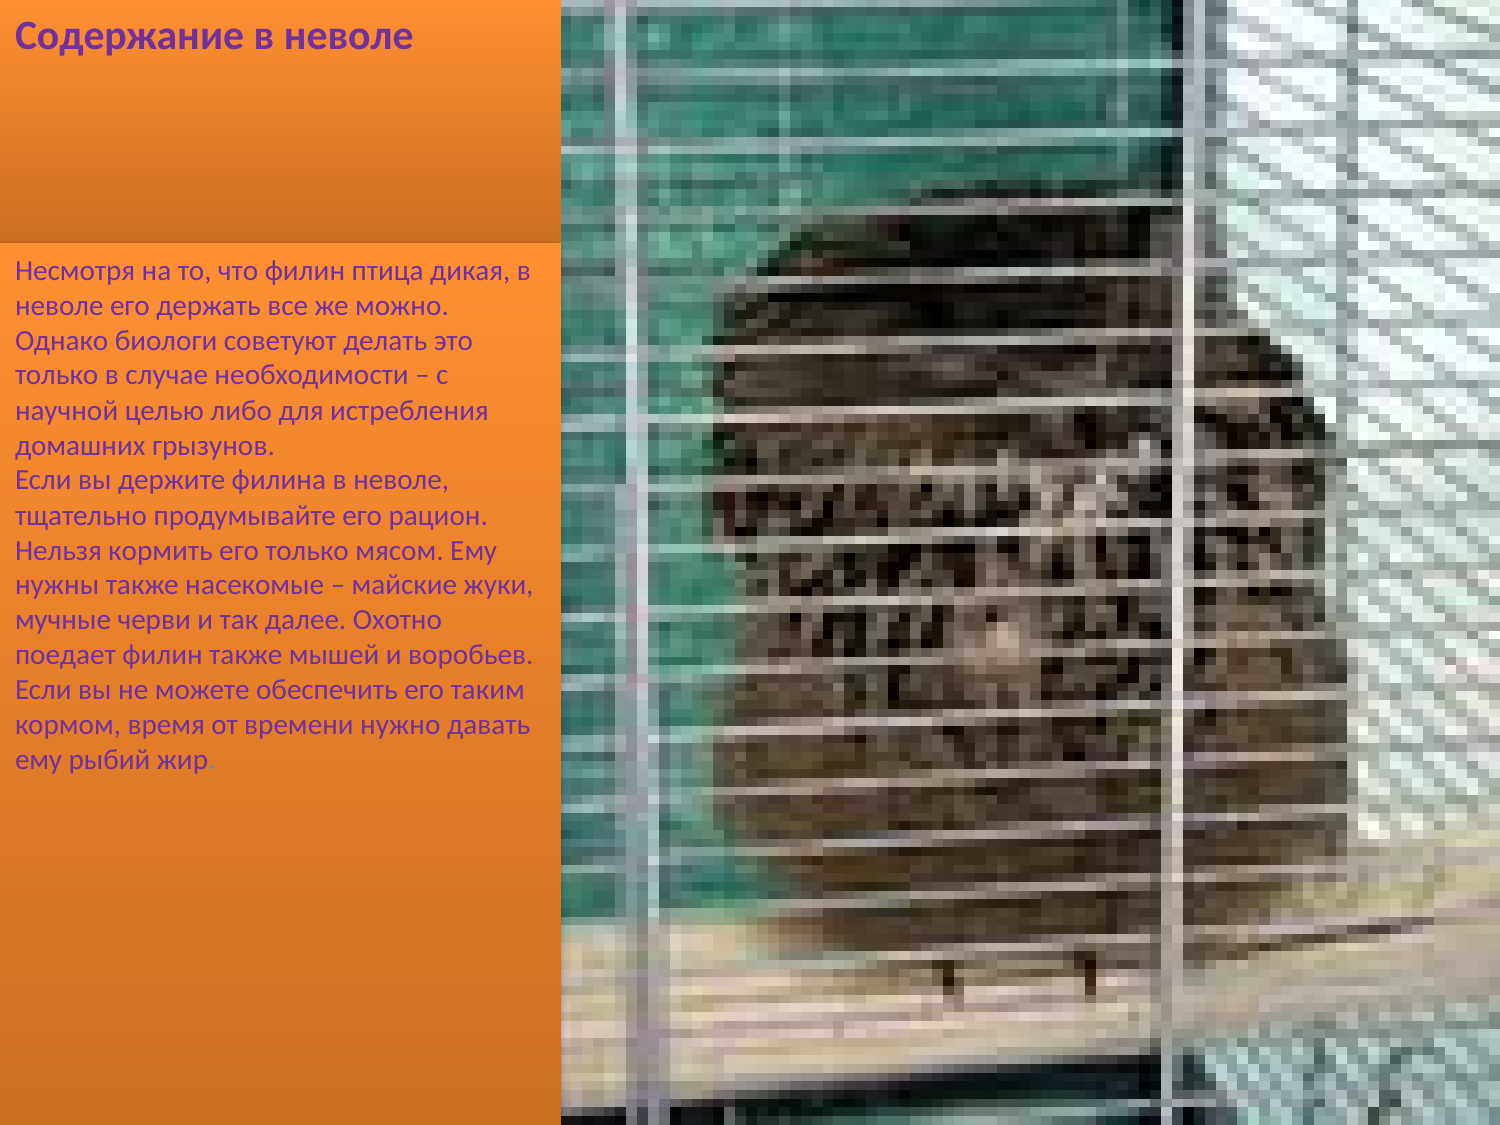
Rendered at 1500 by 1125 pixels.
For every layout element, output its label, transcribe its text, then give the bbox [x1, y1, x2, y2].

list Несмотря на то, что филин птица дикая, в неволе его держать все же можно. Однако биологи советуют делать это только в случае необходимости – с научной целью либо для истребления домашних грызунов. Если вы держите филина в неволе, тщательно продумывайте его рацион. Нельзя кормить его только мясом. Ему нужны также насекомые – майские жуки, мучные черви и так далее. Охотно поедает филин также мышей и воробьев. Если вы не можете обеспечить его таким кормом, время от времени нужно давать ему рыбий жир. [0, 243, 555, 1125]
title Содержание в неволе [0, 0, 558, 242]
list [560, 0, 1500, 1125]
